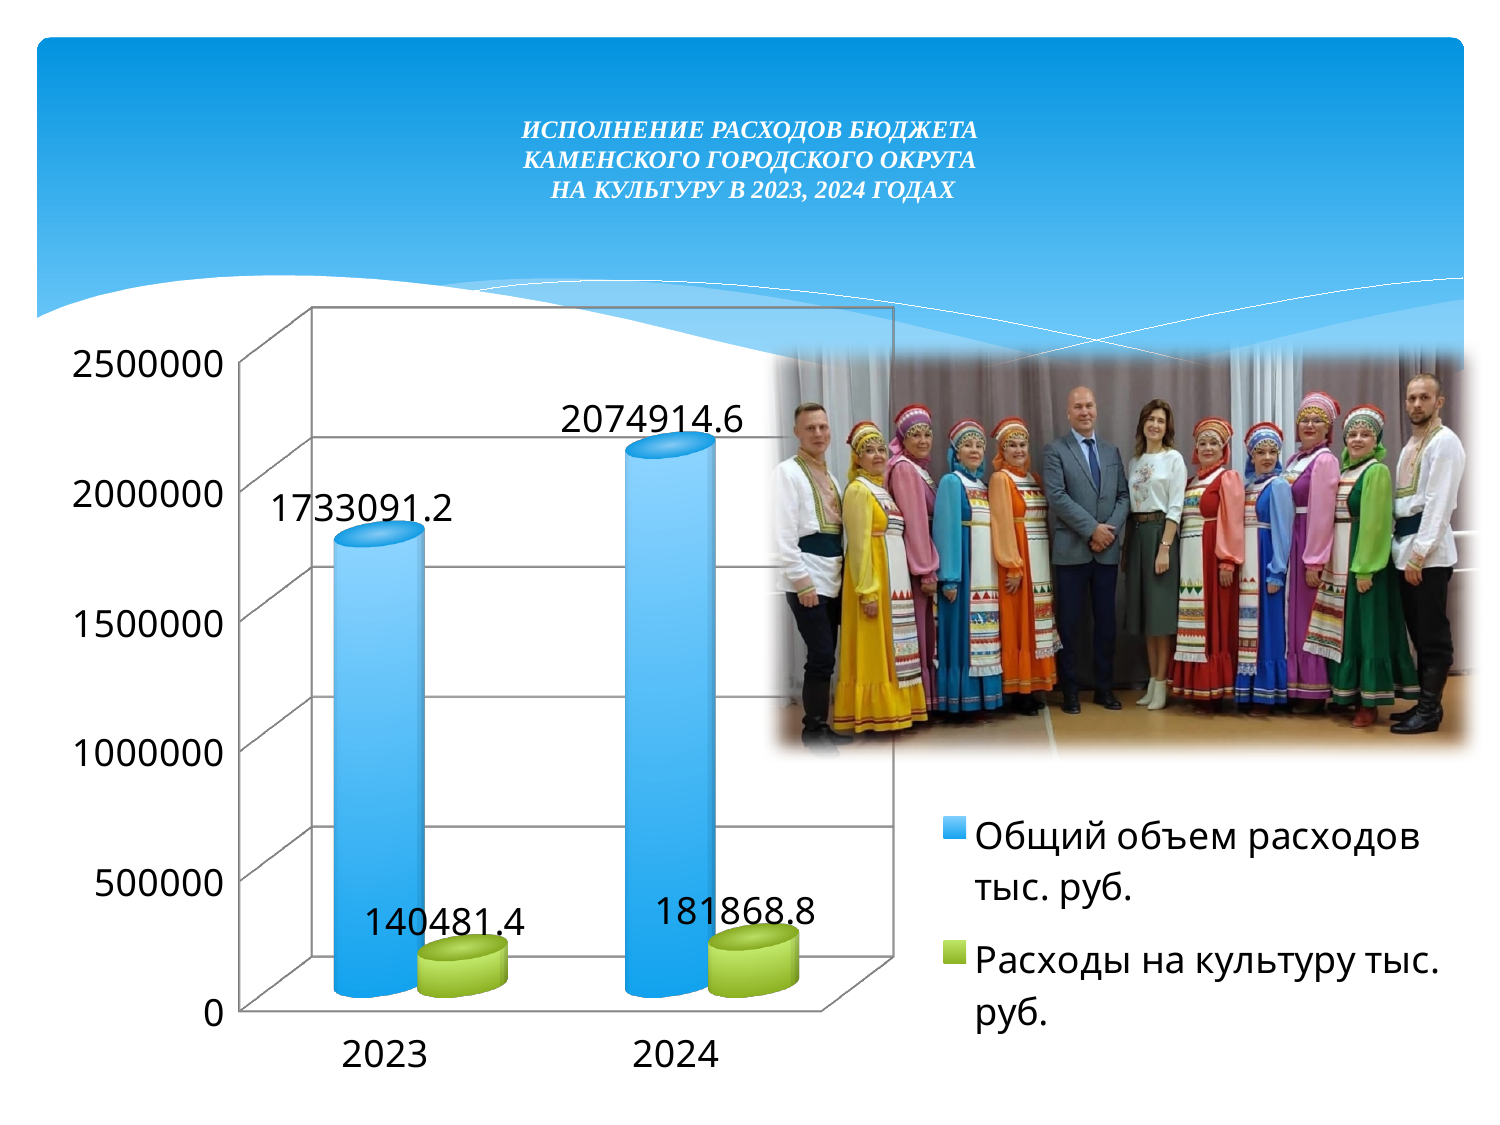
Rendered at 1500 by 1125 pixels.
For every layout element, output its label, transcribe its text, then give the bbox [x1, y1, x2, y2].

chart [41, 290, 1460, 1095]
title ИСПОЛНЕНИЕ РАСХОДОВ БЮДЖЕТА КАМЕНСКОГО ГОРОДСКОГО ОКРУГА НА КУЛЬТУРУ В 2023, 2024 ГОДАХ [75, 55, 1425, 261]
picture [761, 337, 1483, 764]
